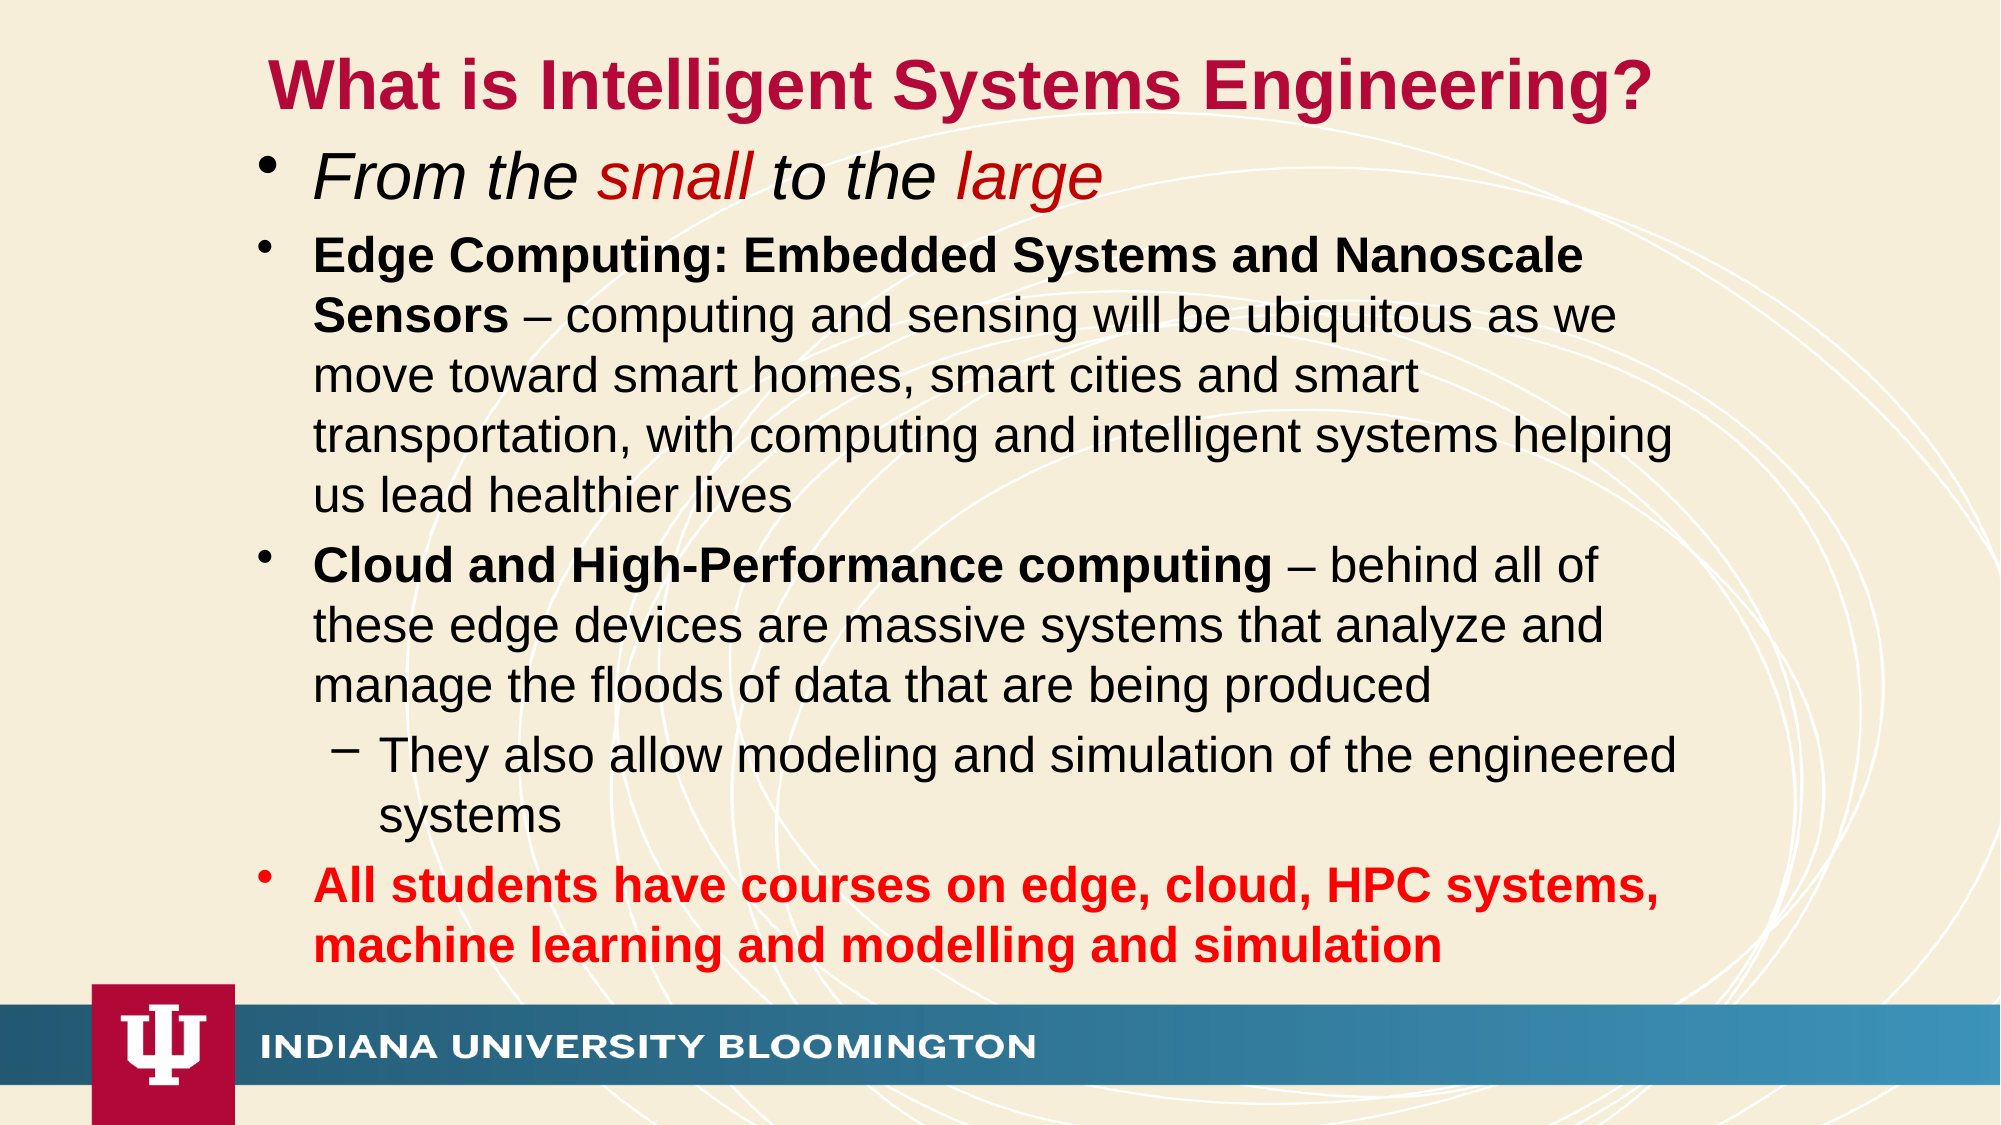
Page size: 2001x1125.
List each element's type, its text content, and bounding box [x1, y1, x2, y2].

picture [0, 0, 2000, 1125]
title What is Intelligent Systems Engineering? [249, 0, 1676, 125]
list From the small to the large Edge Computing: Embedded Systems and Nanoscale Sensors – computing and sensing will be ubiquitous as we move toward smart homes, smart cities and smart transportation, with computing and intelligent systems helping us lead healthier lives Cloud and High-Performance computing – behind all of these edge devices are massive systems that analyze and manage the floods of data that are being produced They also allow modeling and simulation of the engineered systems All students have courses on edge, cloud, HPC systems, machine learning and modelling and simulation [241, 125, 1750, 938]
